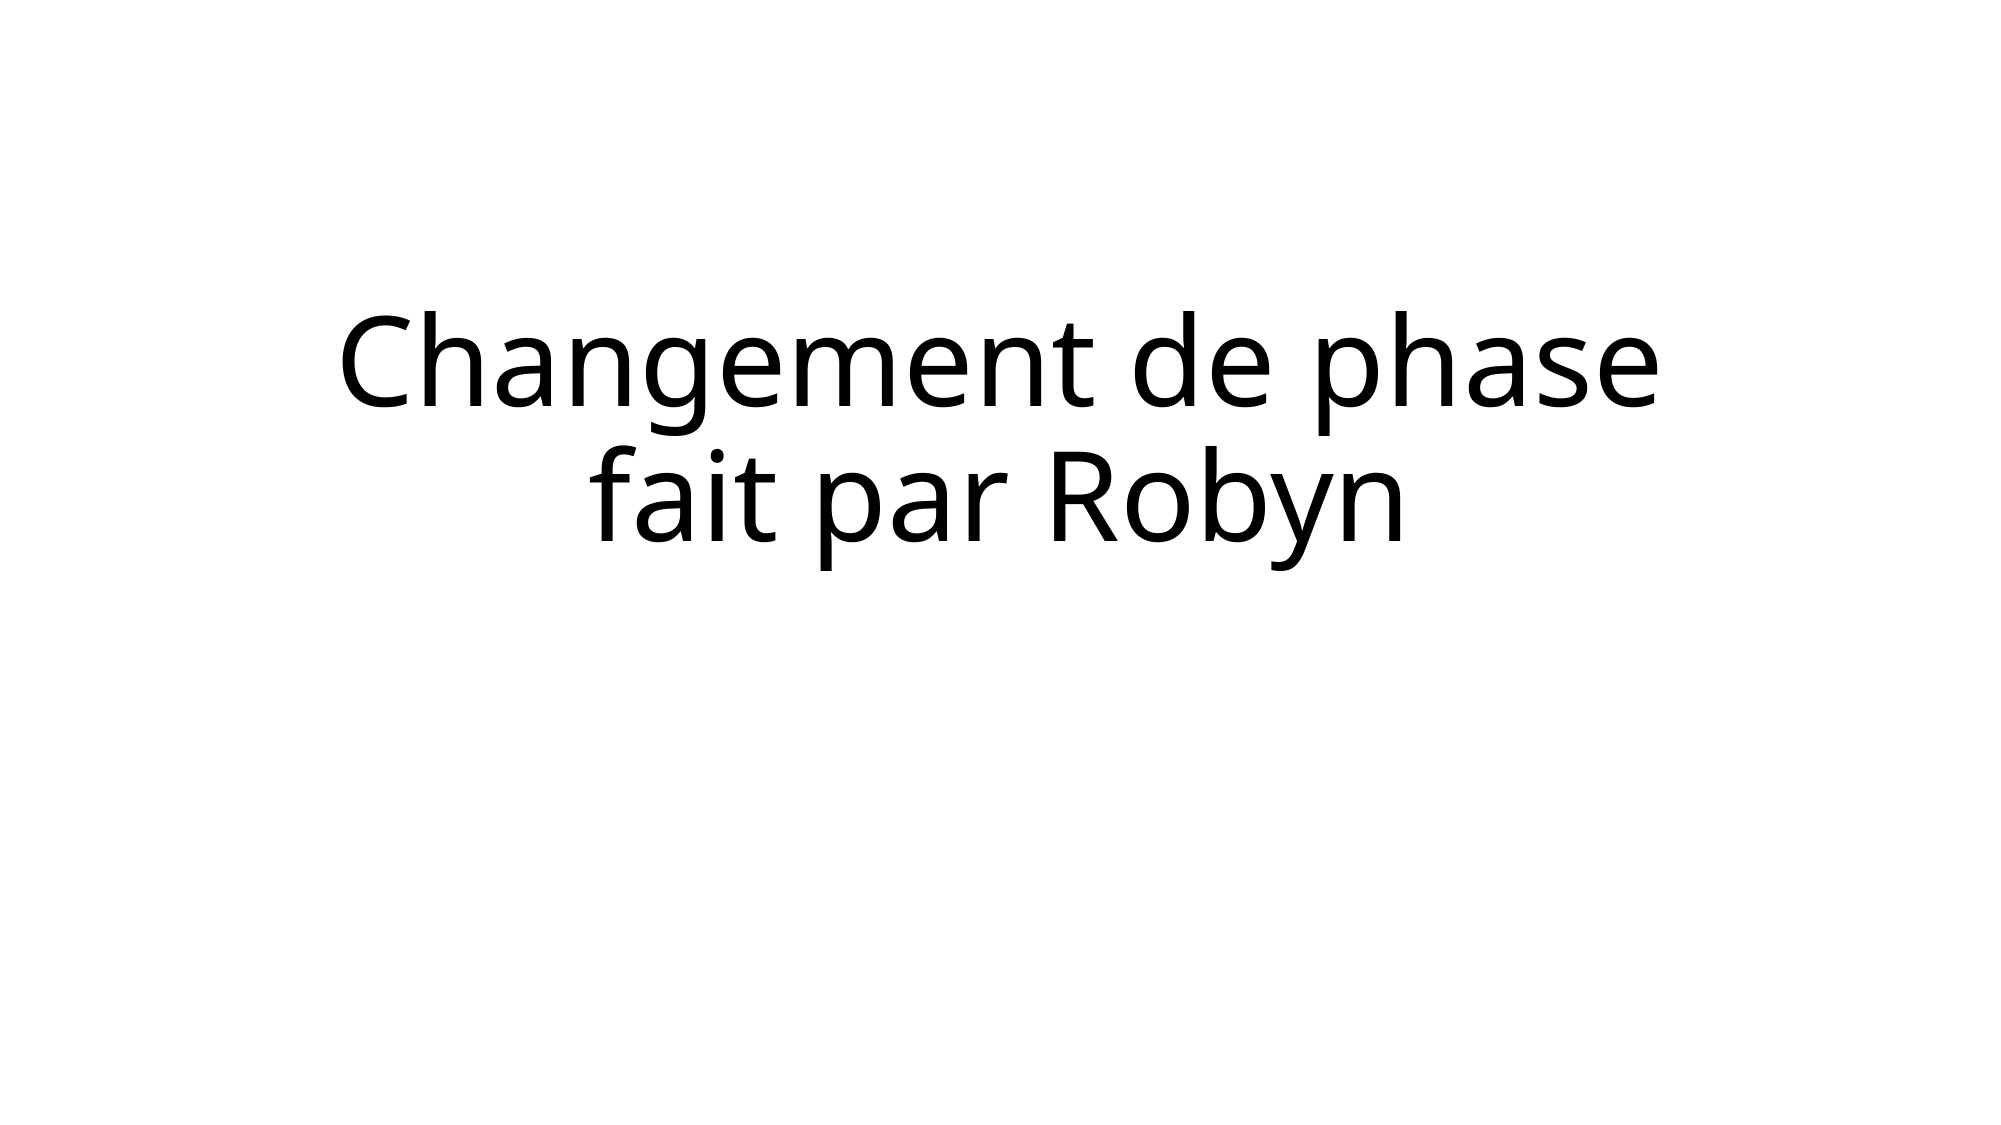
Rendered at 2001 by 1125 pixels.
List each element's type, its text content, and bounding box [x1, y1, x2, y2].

title Changement de phase fait par Robyn [249, 184, 1750, 576]
